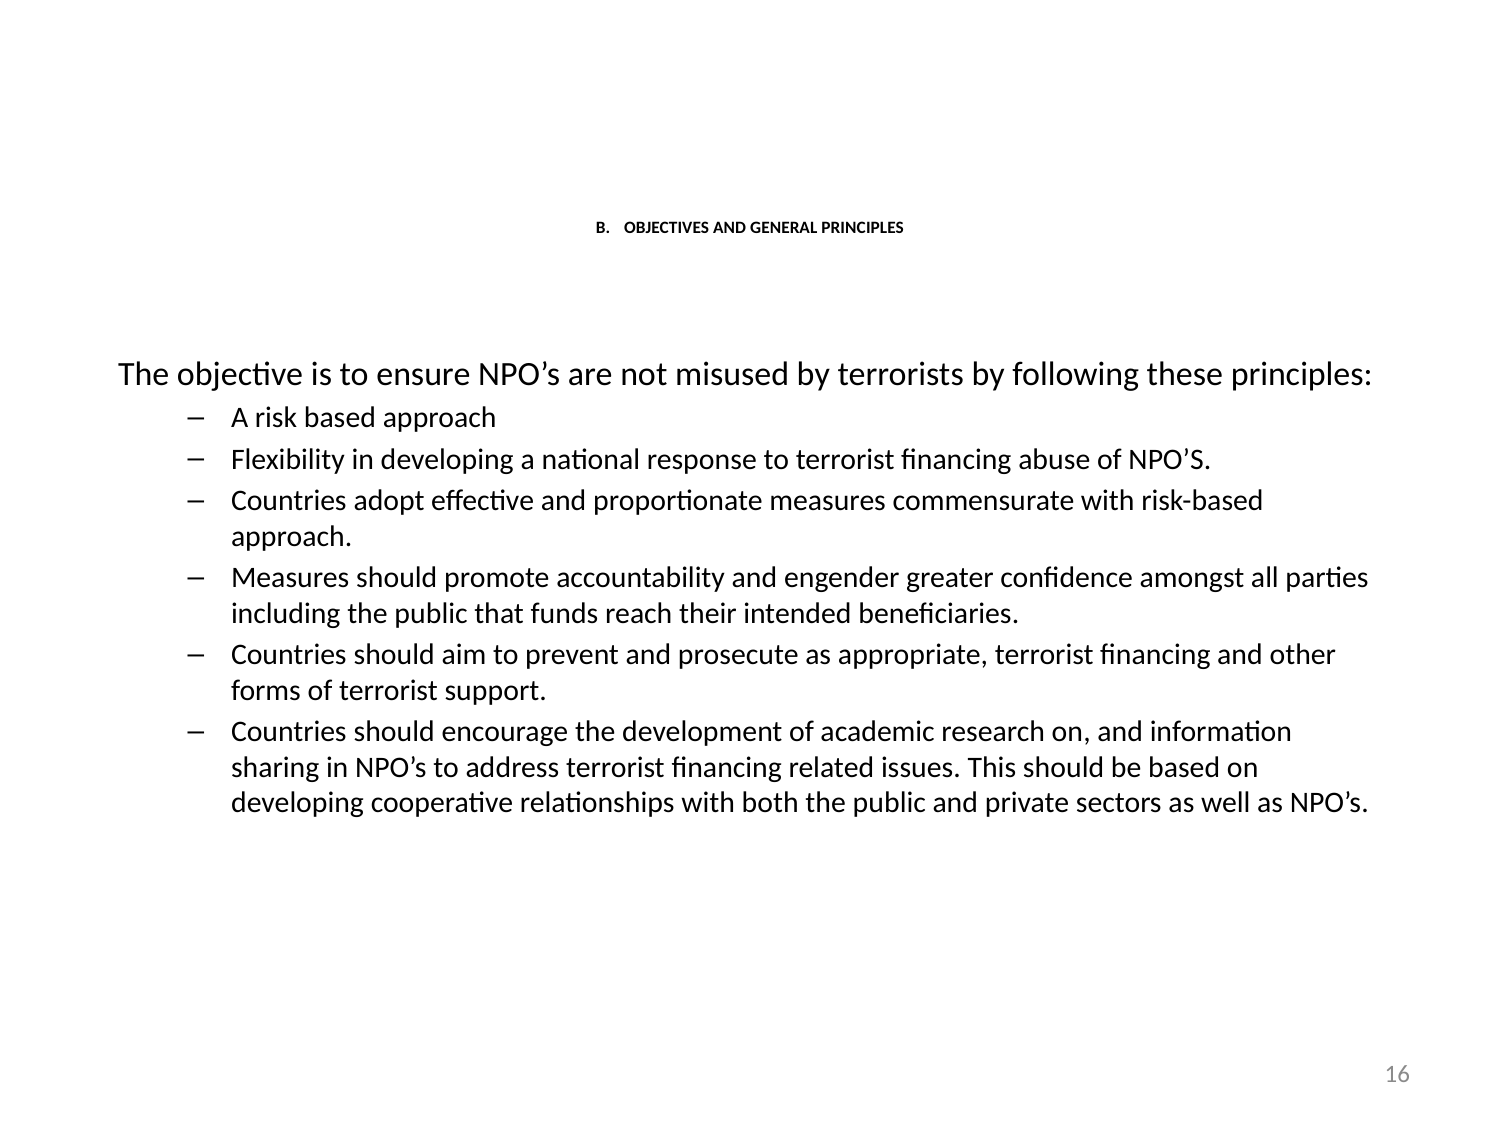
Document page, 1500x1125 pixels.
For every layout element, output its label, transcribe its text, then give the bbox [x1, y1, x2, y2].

title B. OBJECTIVES AND GENERAL PRINCIPLES [103, 187, 1397, 266]
list The objective is to ensure NPO’s are not misused by terrorists by following these principles: A risk based approach Flexibility in developing a national response to terrorist financing abuse of NPO’S. Countries adopt effective and proportionate measures commensurate with risk-based approach. Measures should promote accountability and engender greater confidence amongst all parties including the public that funds reach their intended beneficiaries. Countries should aim to prevent and prosecute as appropriate, terrorist financing and other forms of terrorist support. Countries should encourage the development of academic research on, and information sharing in NPO’s to address terrorist financing related issues. This should be based on developing cooperative relationships with both the public and private sectors as well as NPO’s. [103, 343, 1397, 875]
slide_number 16 [1074, 1042, 1425, 1103]
